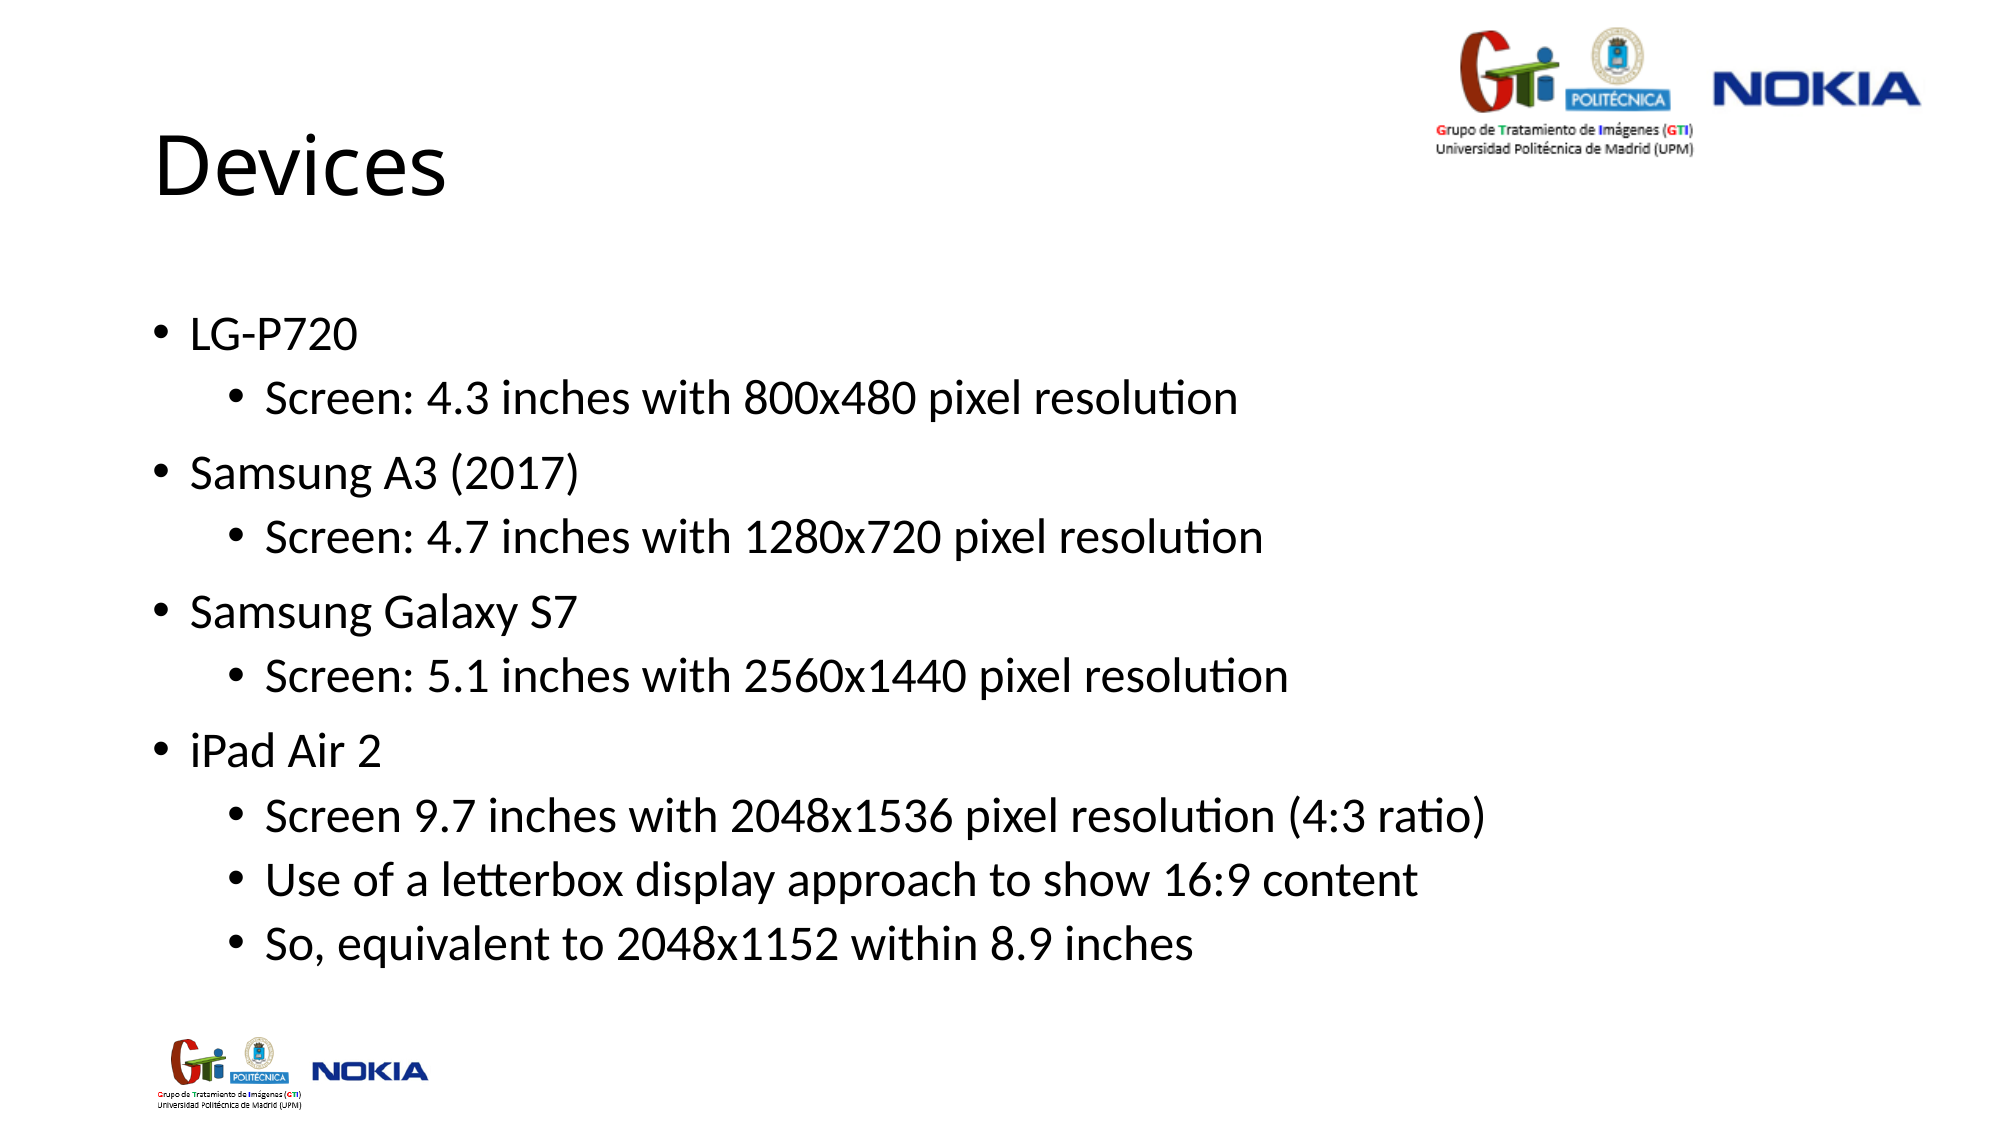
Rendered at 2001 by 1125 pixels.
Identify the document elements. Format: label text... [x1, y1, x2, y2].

title Devices [137, 59, 1863, 278]
picture [1401, 23, 1933, 173]
picture [137, 1034, 435, 1118]
list LG-P720 Screen: 4.3 inches with 800x480 pixel resolution Samsung A3 (2017) Screen: 4.7 inches with 1280x720 pixel resolution Samsung Galaxy S7 Screen: 5.1 inches with 2560x1440 pixel resolution iPad Air 2 Screen 9.7 inches with 2048x1536 pixel resolution (4:3 ratio) Use of a letterbox display approach to show 16:9 content So, equivalent to 2048x1152 within 8.9 inches [137, 299, 1863, 1014]
